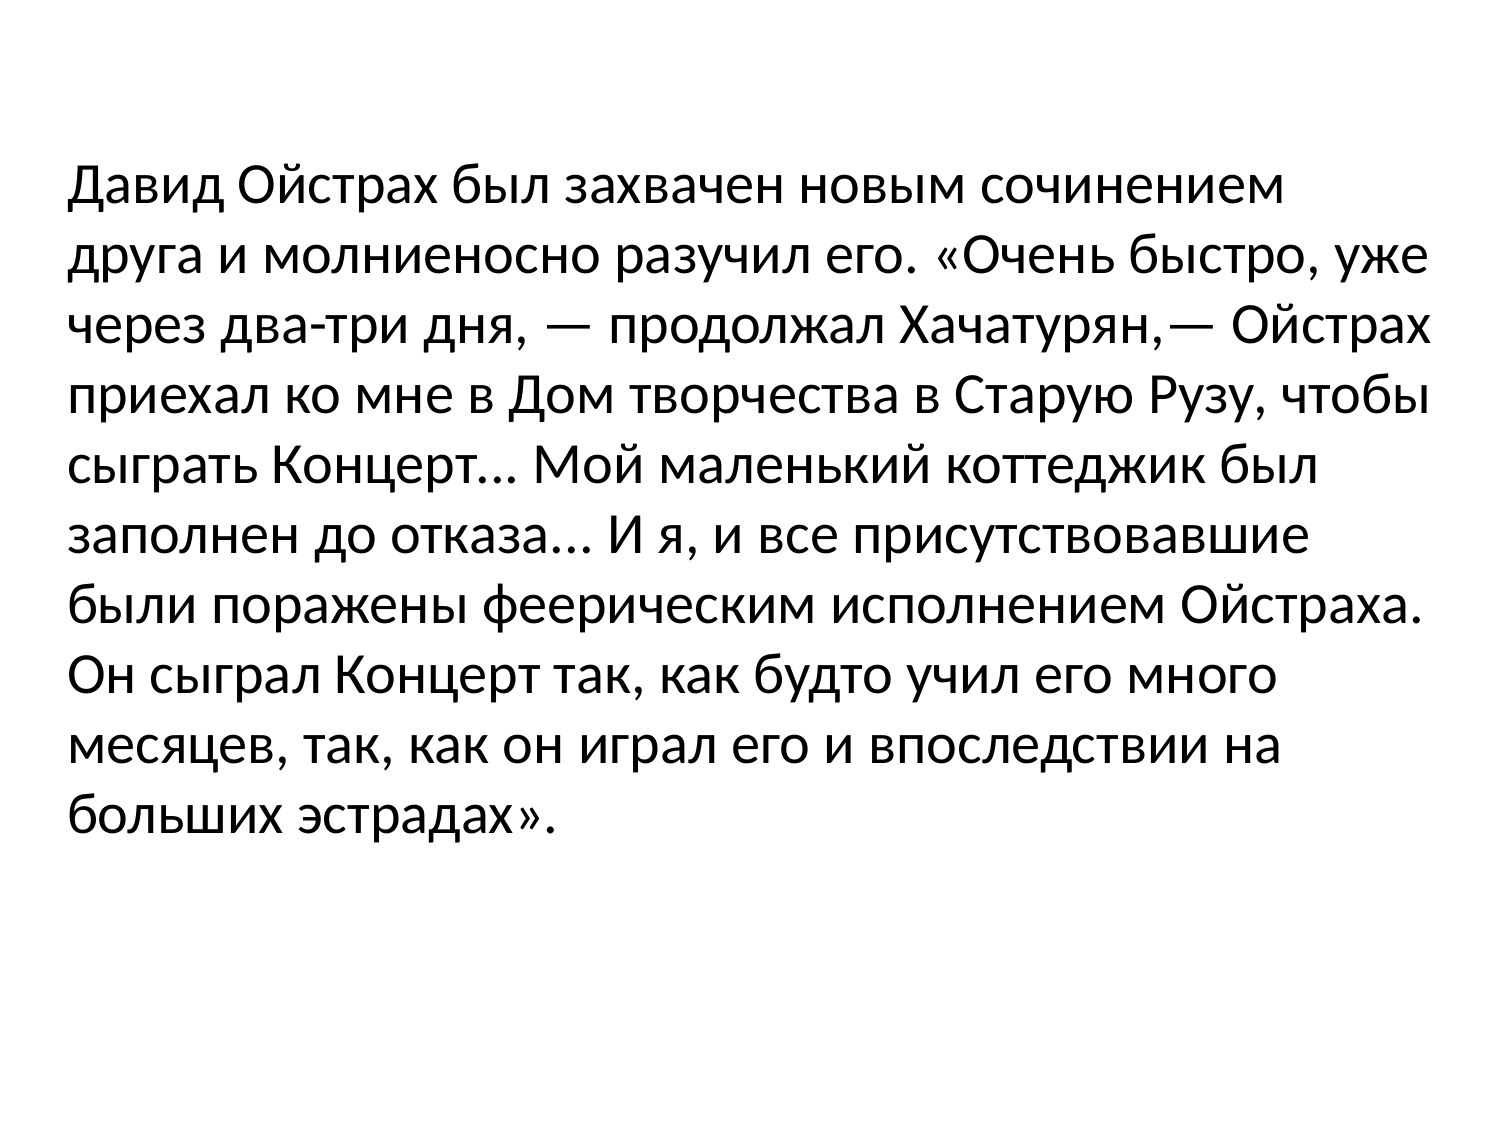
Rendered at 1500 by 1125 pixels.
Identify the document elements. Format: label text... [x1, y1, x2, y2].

text_box Давид Ойстрах был захвачен новым сочинением друга и молниеносно разучил его. «Очень быстро, уже через два-три дня, — продолжал Хачатурян,— Ойстрах приехал ко мне в Дом творчества в Старую Рузу, чтобы сыграть Концерт... Мой маленький коттеджик был заполнен до отказа... И я, и все присутствовавшие были поражены феерическим исполнением Ойстраха. Он сыграл Концерт так, как будто учил его много месяцев, так, как он играл его и впоследствии на больших эстрадах». [52, 138, 1448, 853]
